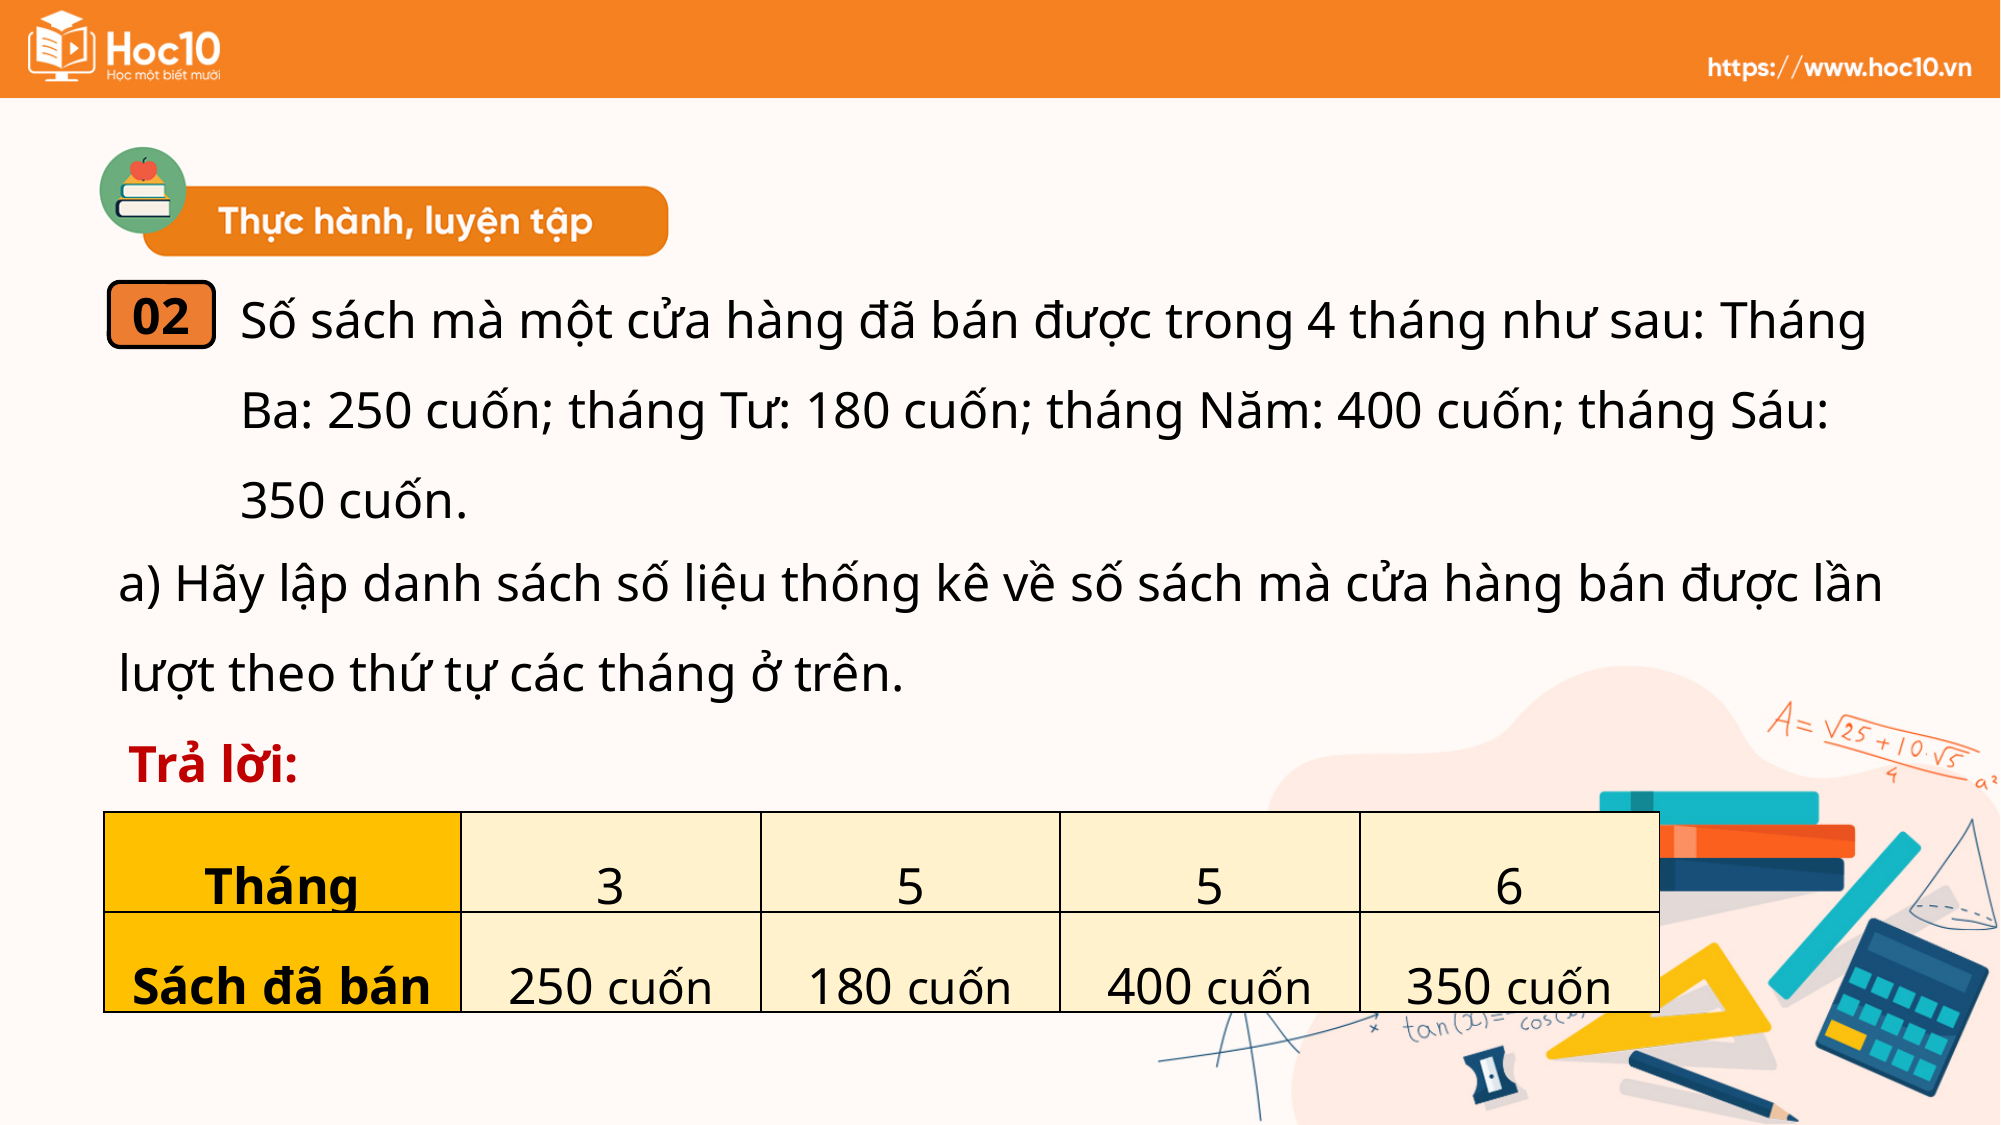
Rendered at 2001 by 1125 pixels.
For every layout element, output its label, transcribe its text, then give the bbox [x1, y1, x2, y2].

picture [0, 0, 2001, 1125]
table_header 3 [462, 813, 760, 911]
table_cell Sách đã bán [105, 913, 460, 1011]
text_box Số sách mà một cửa hàng đã bán được trong 4 tháng như sau: Tháng Ba: 250 cuốn; tháng Tư: 180 cuốn; tháng Năm: 400 cuốn; tháng Sáu: 350 cuốn. [225, 251, 1913, 514]
table_cell 250 cuốn [462, 913, 760, 1011]
table_cell 180 cuốn [762, 913, 1059, 1011]
table_header 5 [1061, 813, 1359, 911]
table_header 6 [1361, 813, 1659, 911]
text_box 02 [106, 279, 216, 350]
table_header 5 [762, 813, 1059, 911]
table_cell 350 cuốn [1361, 913, 1659, 1011]
table_header Tháng [105, 813, 460, 911]
text_box a) Hãy lập danh sách số liệu thống kê về số sách mà cửa hàng bán được lần lượt theo thứ tự các tháng ở trên. [103, 514, 1919, 710]
table_cell 400 cuốn [1061, 913, 1359, 1011]
text_box Trả lời: [92, 695, 336, 800]
